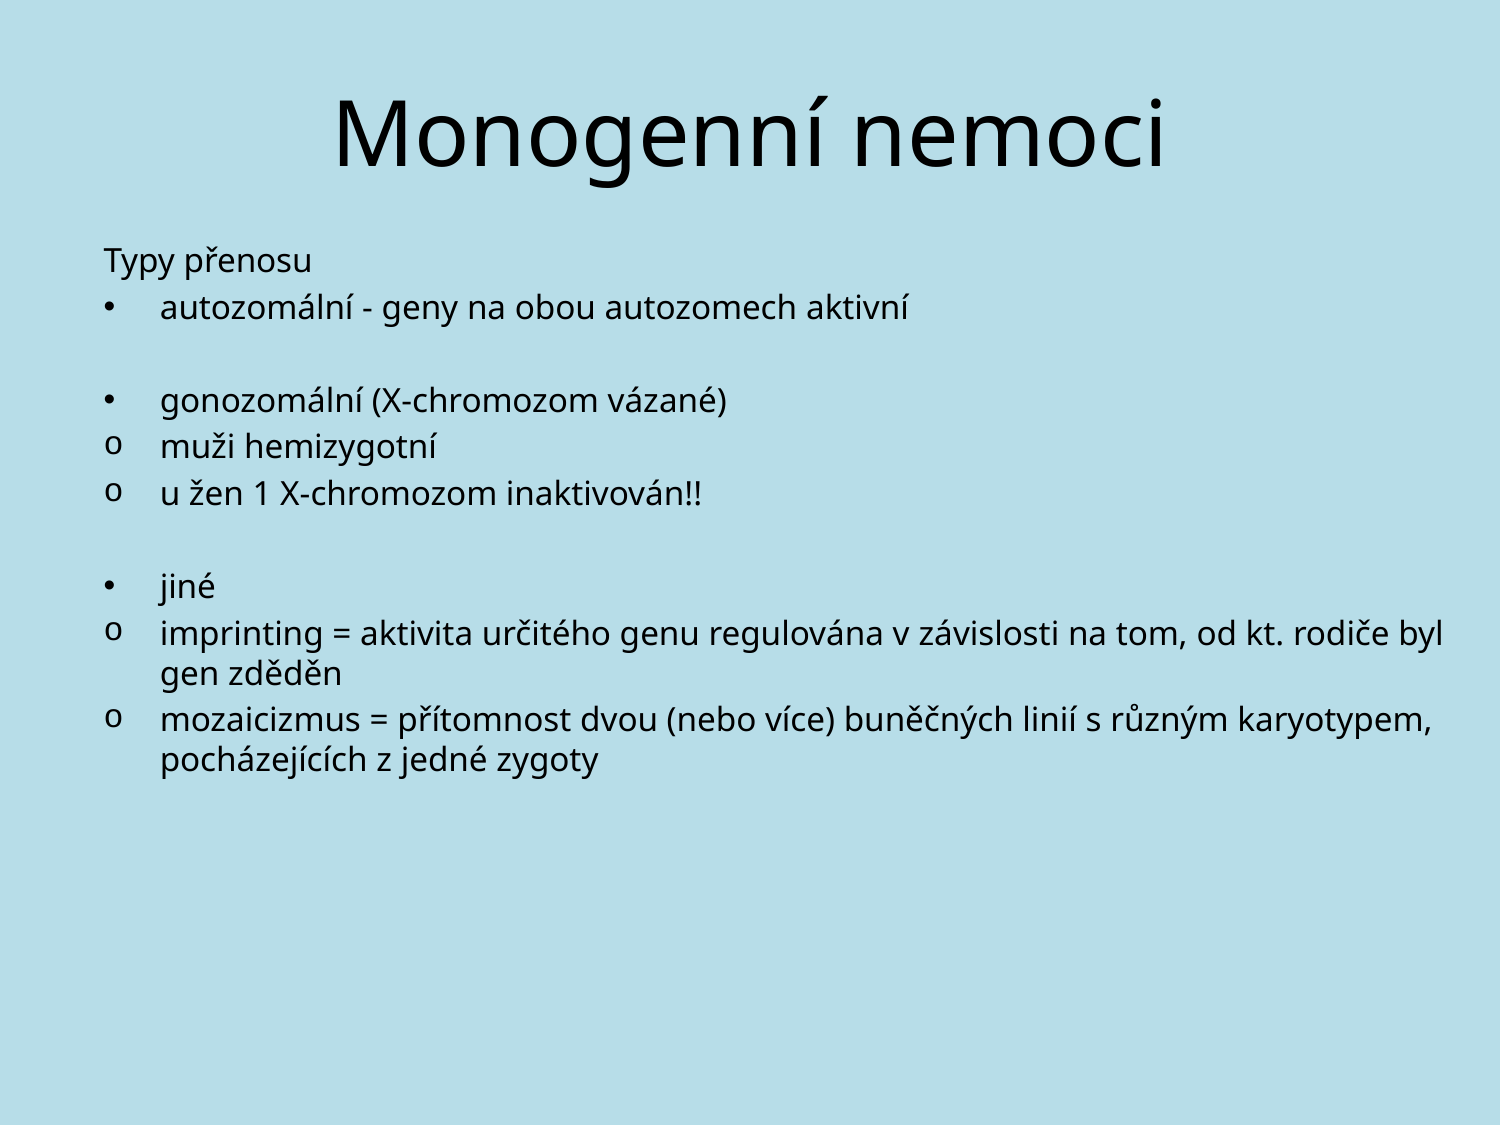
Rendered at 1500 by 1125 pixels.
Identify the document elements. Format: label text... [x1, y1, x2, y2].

list Typy přenosu autozomální - geny na obou autozomech aktivní gonozomální (X-chromozom vázané) muži hemizygotní u žen 1 X-chromozom inaktivován!! jiné imprinting = aktivita určitého genu regulována v závislosti na tom, od kt. rodiče byl gen zděděn mozaicizmus = přítomnost dvou (nebo více) buněčných linií s různým karyotypem, pocházejících z jedné zygoty [88, 231, 1471, 1093]
title Monogenní nemoci [17, 66, 1483, 194]
